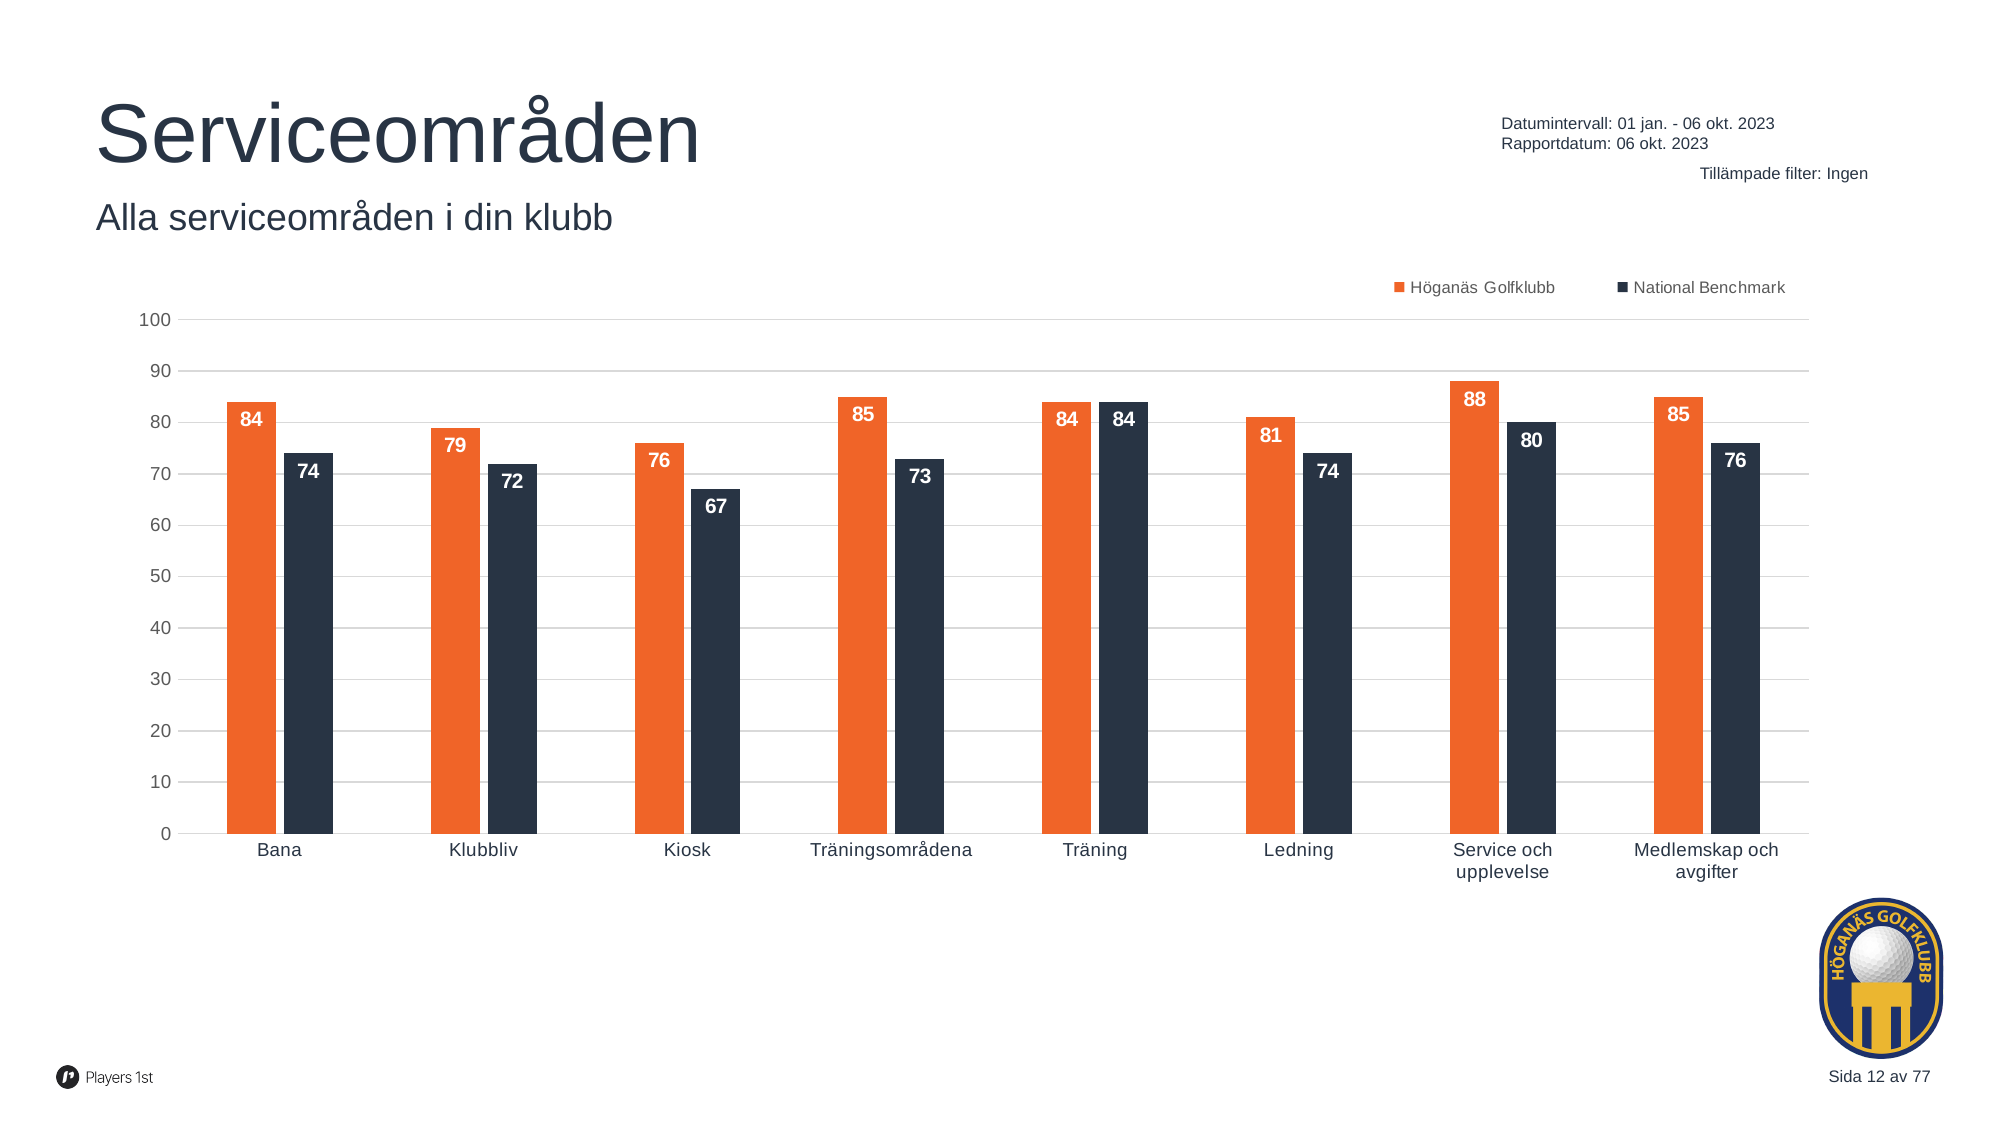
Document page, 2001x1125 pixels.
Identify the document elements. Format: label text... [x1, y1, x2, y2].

text_box Sida 12 av 77 [1677, 1058, 1931, 1094]
picture [56, 1065, 153, 1089]
chart [104, 254, 1844, 897]
picture [1818, 896, 1946, 1059]
text_box Datumintervall: 01 jan. - 06 okt. 2023 Rapportdatum: 06 okt. 2023 Tillämpade filter: Ingen [1502, 106, 1869, 191]
text_box Serviceområden [81, 72, 1502, 187]
text_box Alla serviceområden i din klubb [81, 187, 1502, 245]
